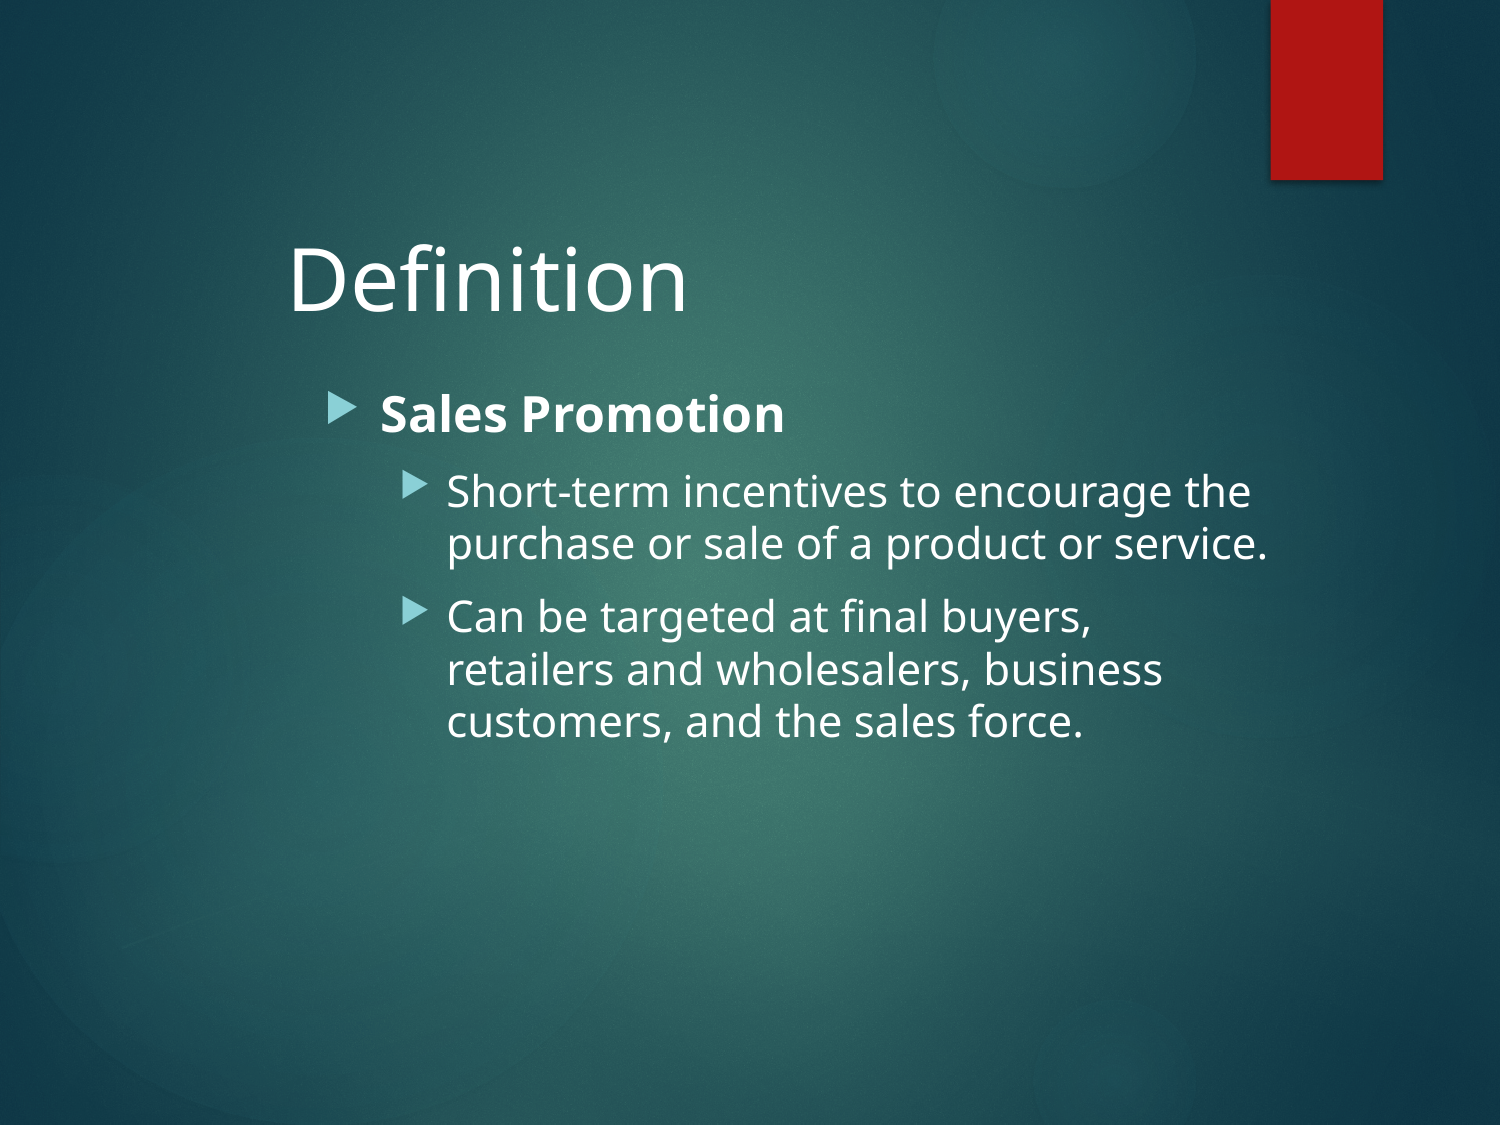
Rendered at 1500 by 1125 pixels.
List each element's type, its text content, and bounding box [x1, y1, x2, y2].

title Definition [271, 206, 1229, 347]
list Sales Promotion Short-term incentives to encourage the purchase or sale of a product or service. Can be targeted at final buyers, retailers and wholesalers, business customers, and the sales force. [309, 375, 1285, 882]
